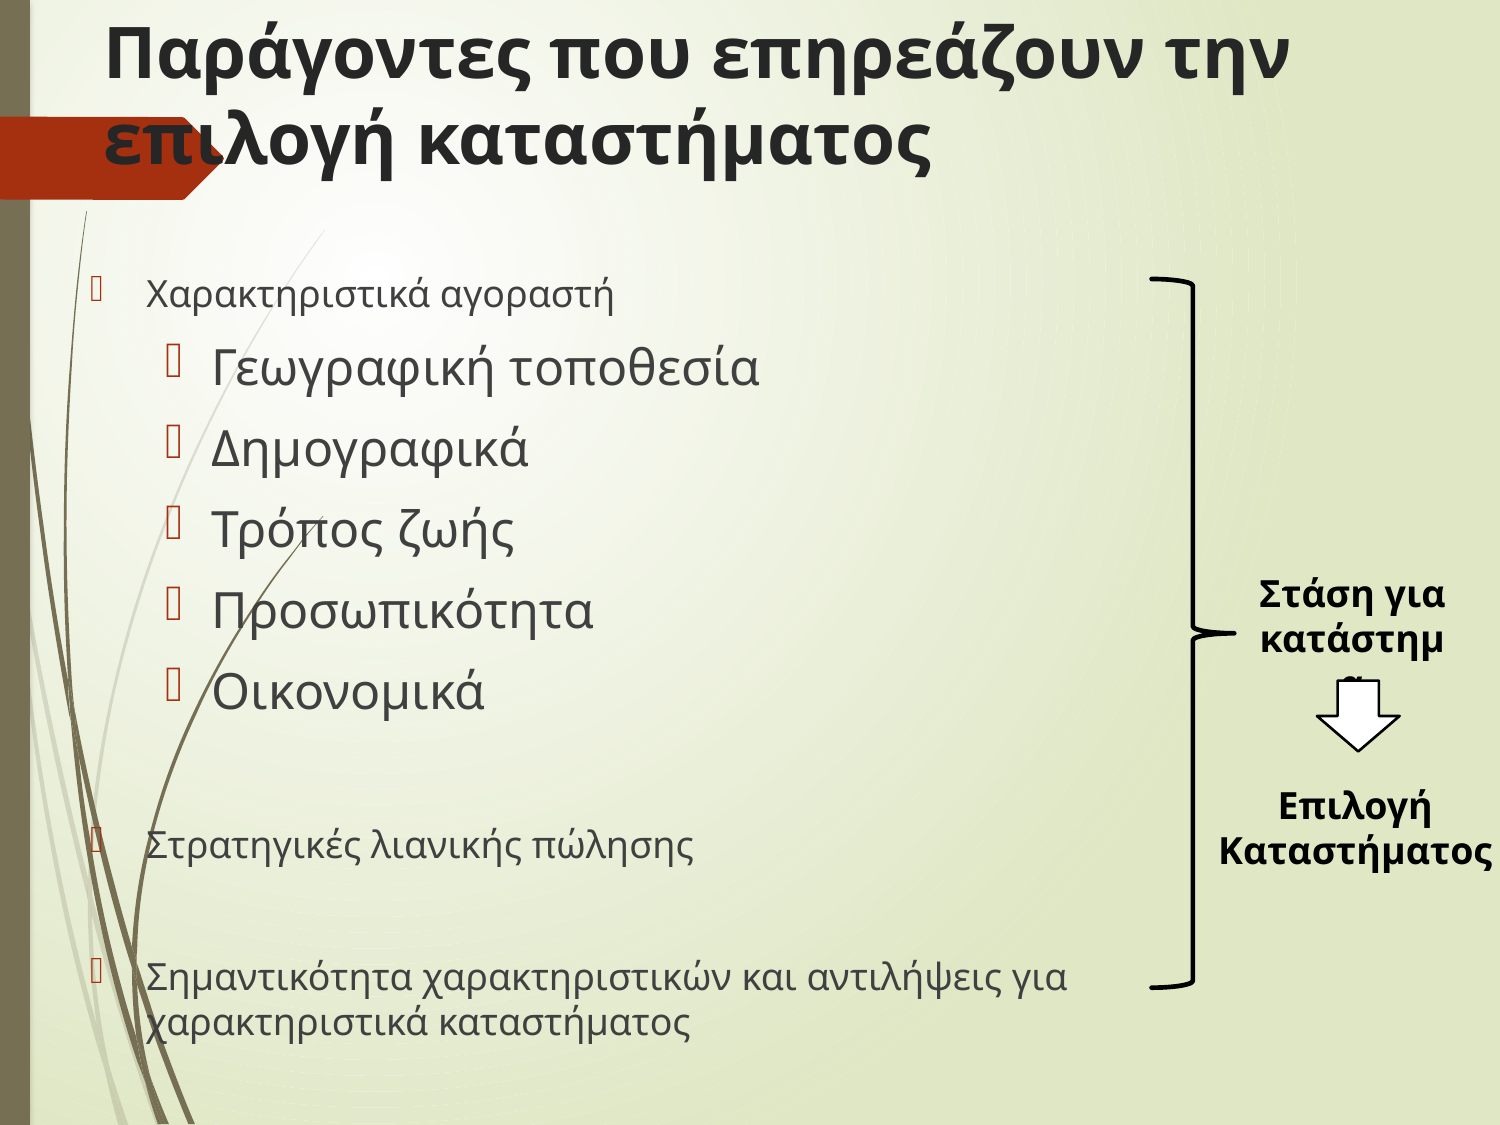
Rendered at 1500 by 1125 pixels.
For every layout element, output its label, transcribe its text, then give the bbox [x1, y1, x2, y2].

title Παράγοντες που επηρεάζουν την επιλογή καταστήματος [88, 0, 1439, 188]
text_box [1315, 679, 1401, 753]
list Χαρακτηριστικά αγοραστή Γεωγραφική τοποθεσία Δημογραφικά Τρόπος ζωής Προσωπικότητα Οικονομικά Στρατηγικές λιανικής πώλησης Σημαντικότητα χαρακτηριστικών και αντιλήψεις για χαρακτηριστικά καταστήματος [75, 262, 1270, 1059]
text_box Επιλογή Καταστήματος [1198, 775, 1500, 880]
text_box Στάση για κατάστημα [1234, 562, 1471, 713]
text_box [1150, 278, 1234, 989]
